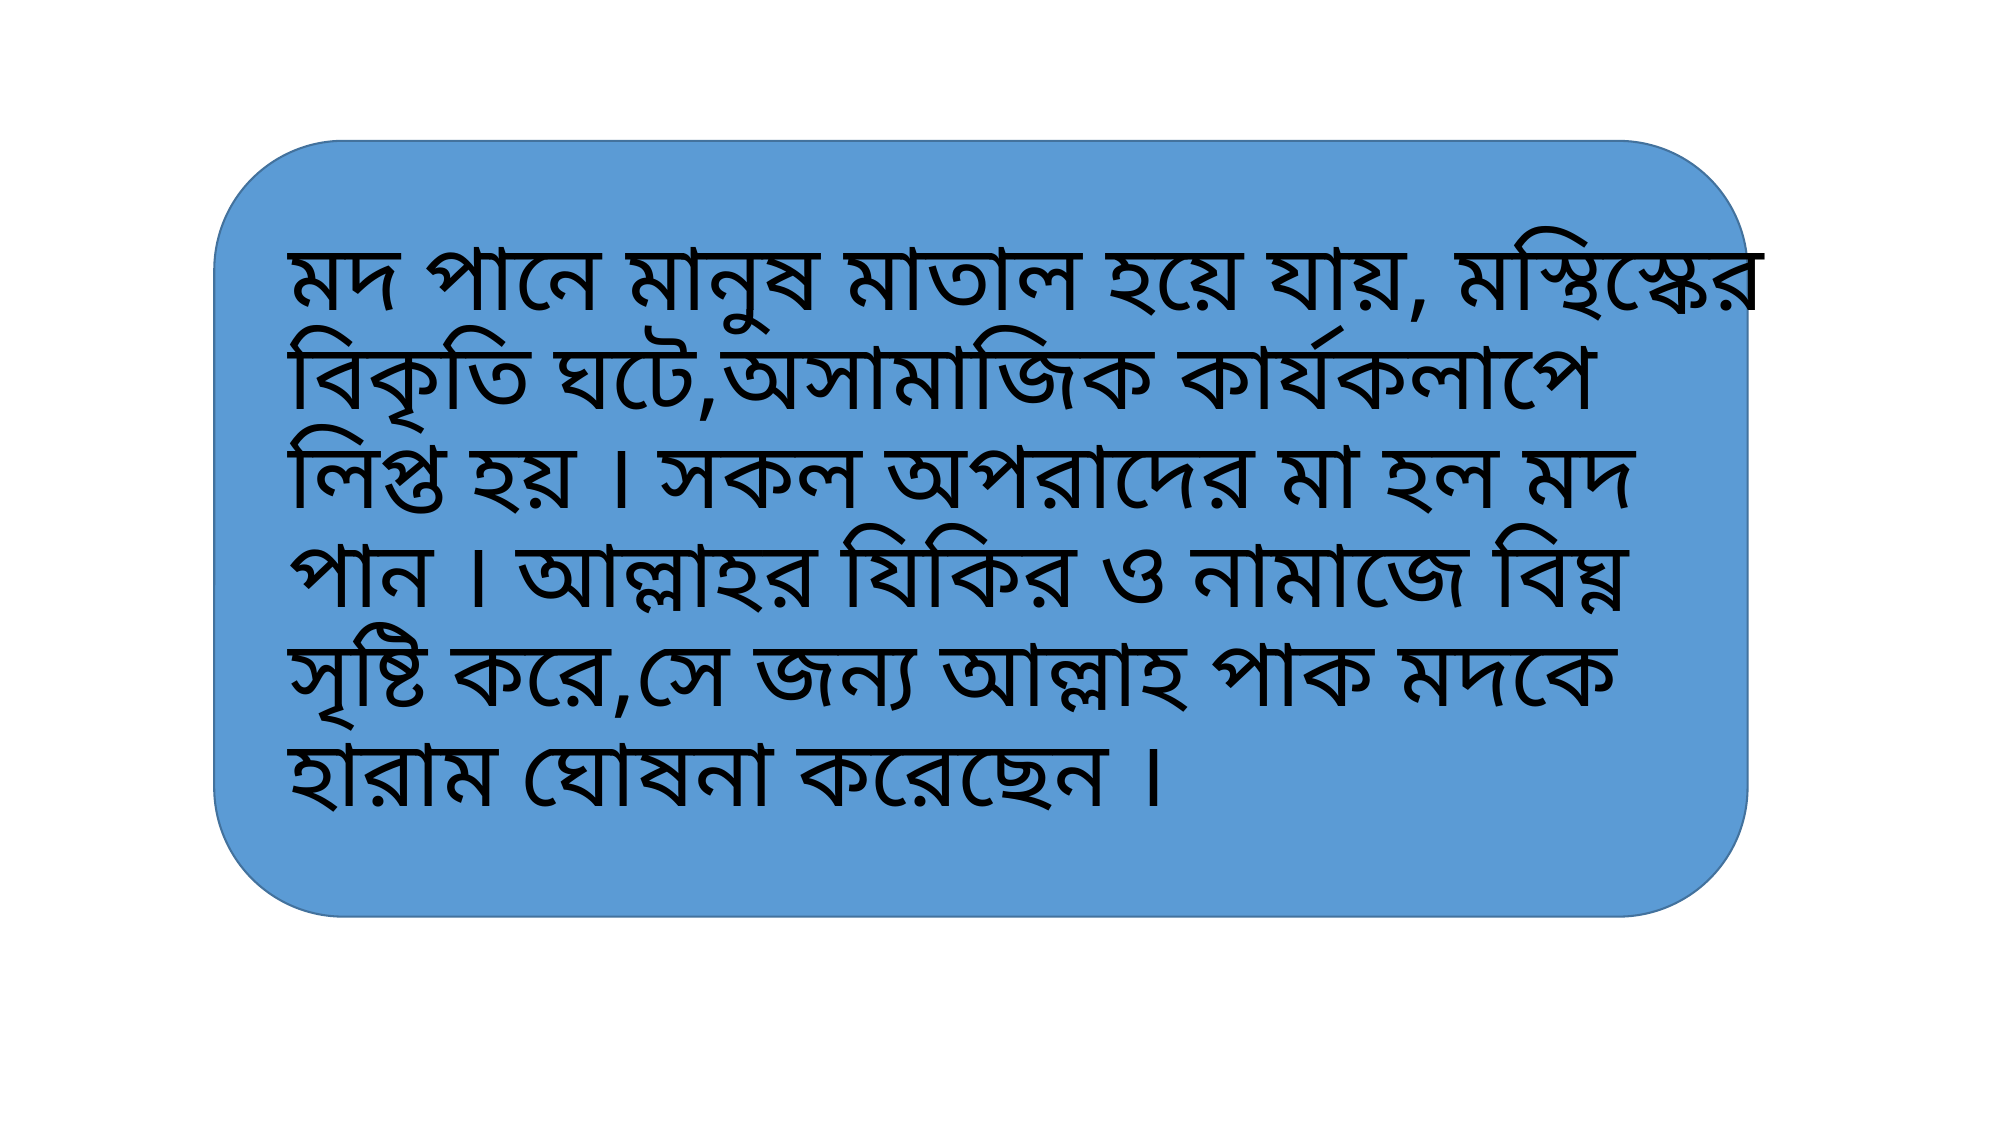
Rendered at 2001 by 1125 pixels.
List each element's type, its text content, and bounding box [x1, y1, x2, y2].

text_box [213, 160, 273, 897]
title মদ পানে মানুষ মাতাল হয়ে যায়, মস্থিস্কের বিকৃতি ঘটে,অসামাজিক কার্যকলাপে লিপ্ত হয় । সকল অপরাদের মা হল মদ পান । আল্লাহর যিকির ও নামাজে বিঘ্ন সৃষ্টি করে,সে জন্য আল্লাহ পাক মদকে হারাম ঘোষনা করেছেন । [273, 140, 1781, 917]
